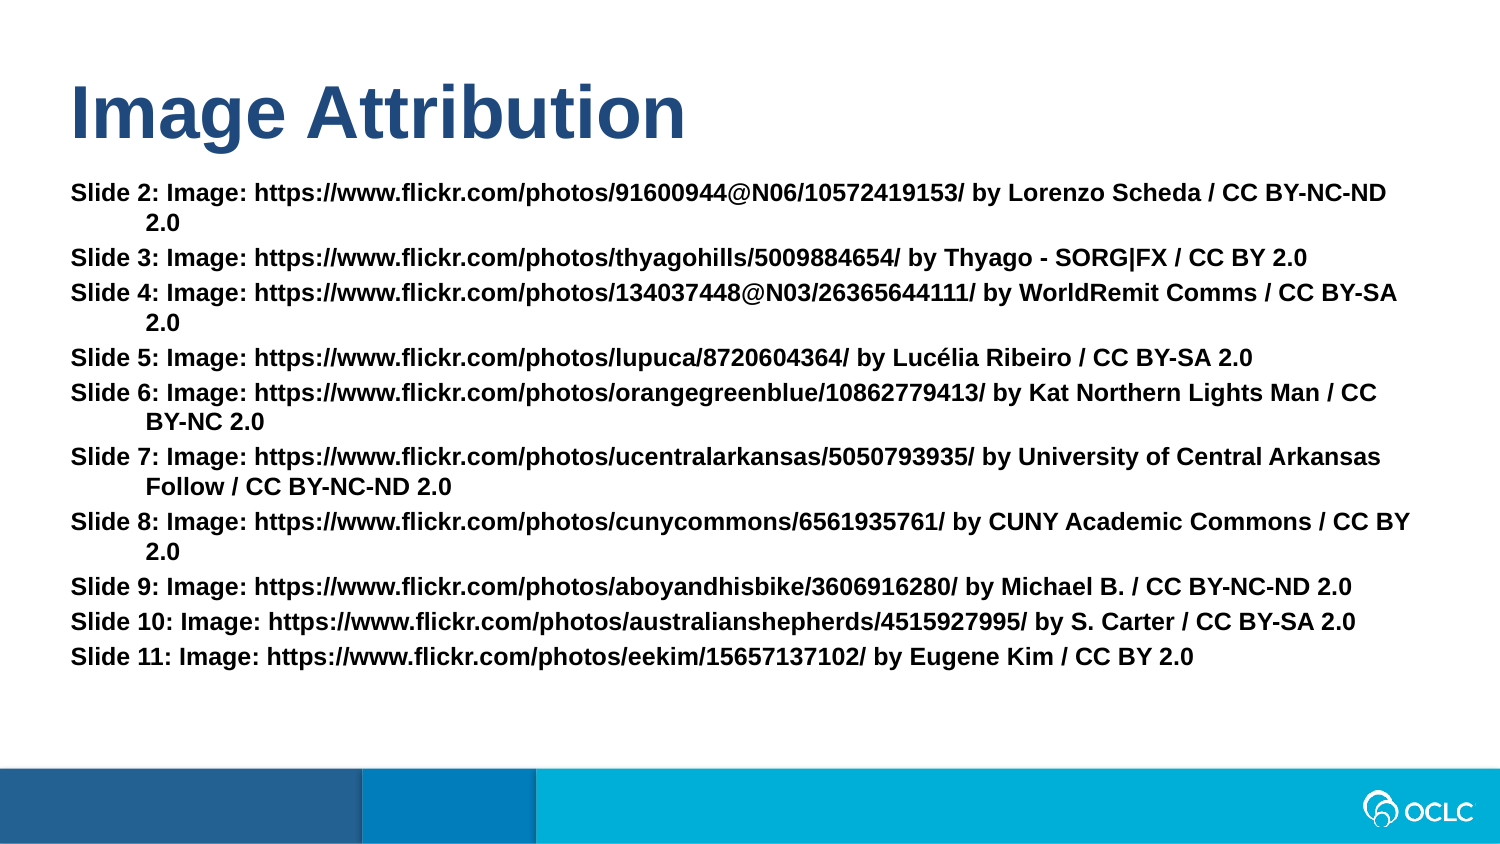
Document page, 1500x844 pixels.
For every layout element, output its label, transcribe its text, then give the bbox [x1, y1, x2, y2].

list Image Attribution [55, 56, 1441, 169]
list Slide 2: Image: https://www.flickr.com/photos/91600944@N06/10572419153/ by Lorenzo Scheda / CC BY-NC-ND 2.0 Slide 3: Image: https://www.flickr.com/photos/thyagohills/5009884654/ by Thyago - SORG|FX / CC BY 2.0 Slide 4: Image: https://www.flickr.com/photos/134037448@N03/26365644111/ by WorldRemit Comms / CC BY-SA 2.0 Slide 5: Image: https://www.flickr.com/photos/lupuca/8720604364/ by Lucélia Ribeiro / CC BY-SA 2.0 Slide 6: Image: https://www.flickr.com/photos/orangegreenblue/10862779413/ by Kat Northern Lights Man / CC BY-NC 2.0 Slide 7: Image: https://www.flickr.com/photos/ucentralarkansas/5050793935/ by University of Central Arkansas Follow / CC BY-NC-ND 2.0 Slide 8: Image: https://www.flickr.com/photos/cunycommons/6561935761/ by CUNY Academic Commons / CC BY 2.0 Slide 9: Image: https://www.flickr.com/photos/aboyandhisbike/3606916280/ by Michael B. / CC BY-NC-ND 2.0 Slide 10: Image: https://www.flickr.com/photos/australianshepherds/4515927995/ by S. Carter / CC BY-SA 2.0 Slide 11: Image: https://www.flickr.com/photos/eekim/15657137102/ by Eugene Kim / CC BY 2.0 [55, 169, 1441, 720]
